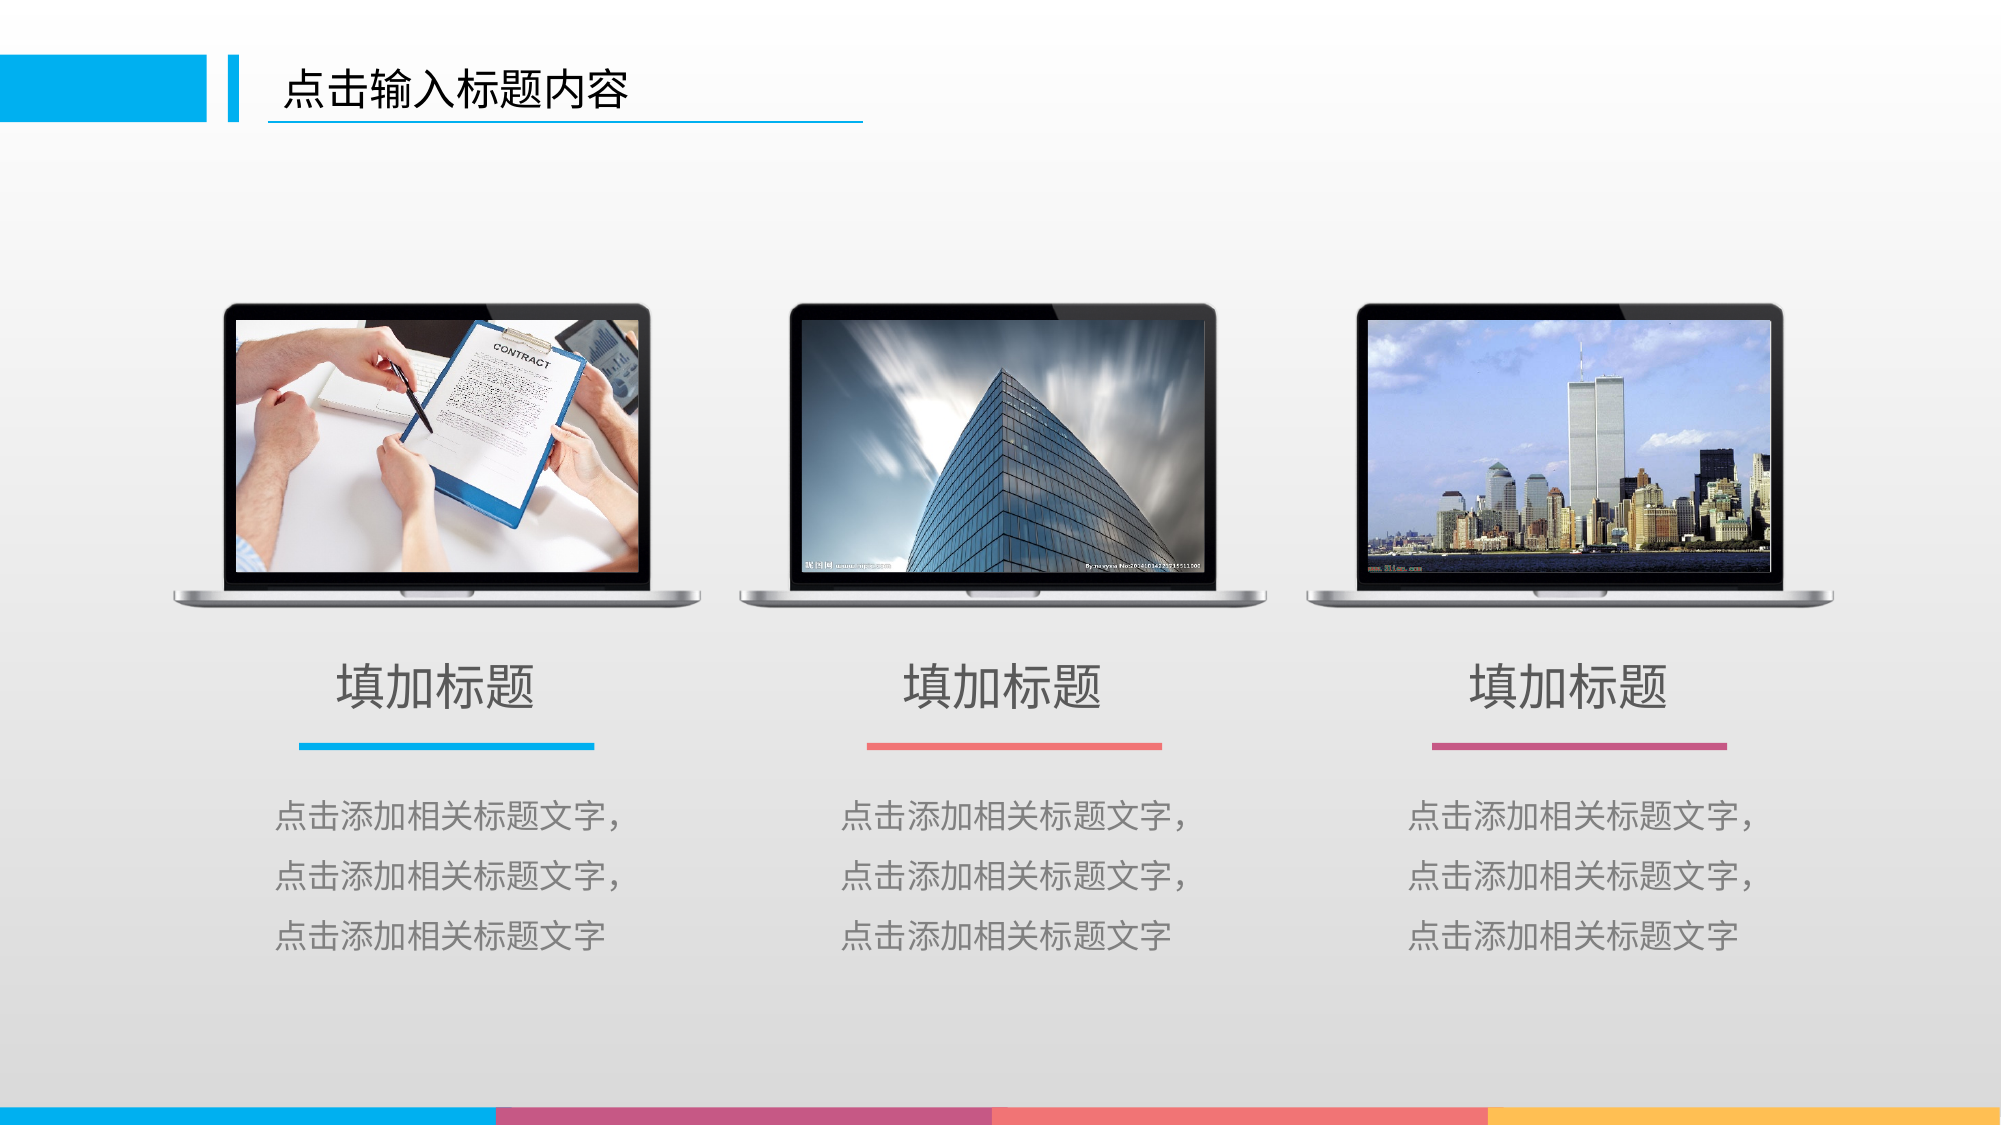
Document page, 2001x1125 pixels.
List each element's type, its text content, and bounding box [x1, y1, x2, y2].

text_box 填加标题 [320, 647, 551, 723]
text_box [1432, 742, 1728, 751]
list 点击输入标题内容 [267, 54, 863, 123]
text_box [866, 742, 1163, 751]
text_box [731, 278, 1282, 630]
text_box 填加标题 [1453, 647, 1684, 723]
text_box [1283, 278, 1864, 630]
text_box 填加标题 [887, 647, 1118, 723]
text_box 点击添加相关标题文字，点击添加相关标题文字，点击添加相关标题文字 [815, 768, 1198, 963]
text_box 点击添加相关标题文字，点击添加相关标题文字，点击添加相关标题文字 [249, 768, 632, 963]
text_box [299, 742, 595, 751]
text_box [149, 278, 731, 630]
text_box 点击添加相关标题文字，点击添加相关标题文字，点击添加相关标题文字 [1382, 768, 1765, 963]
